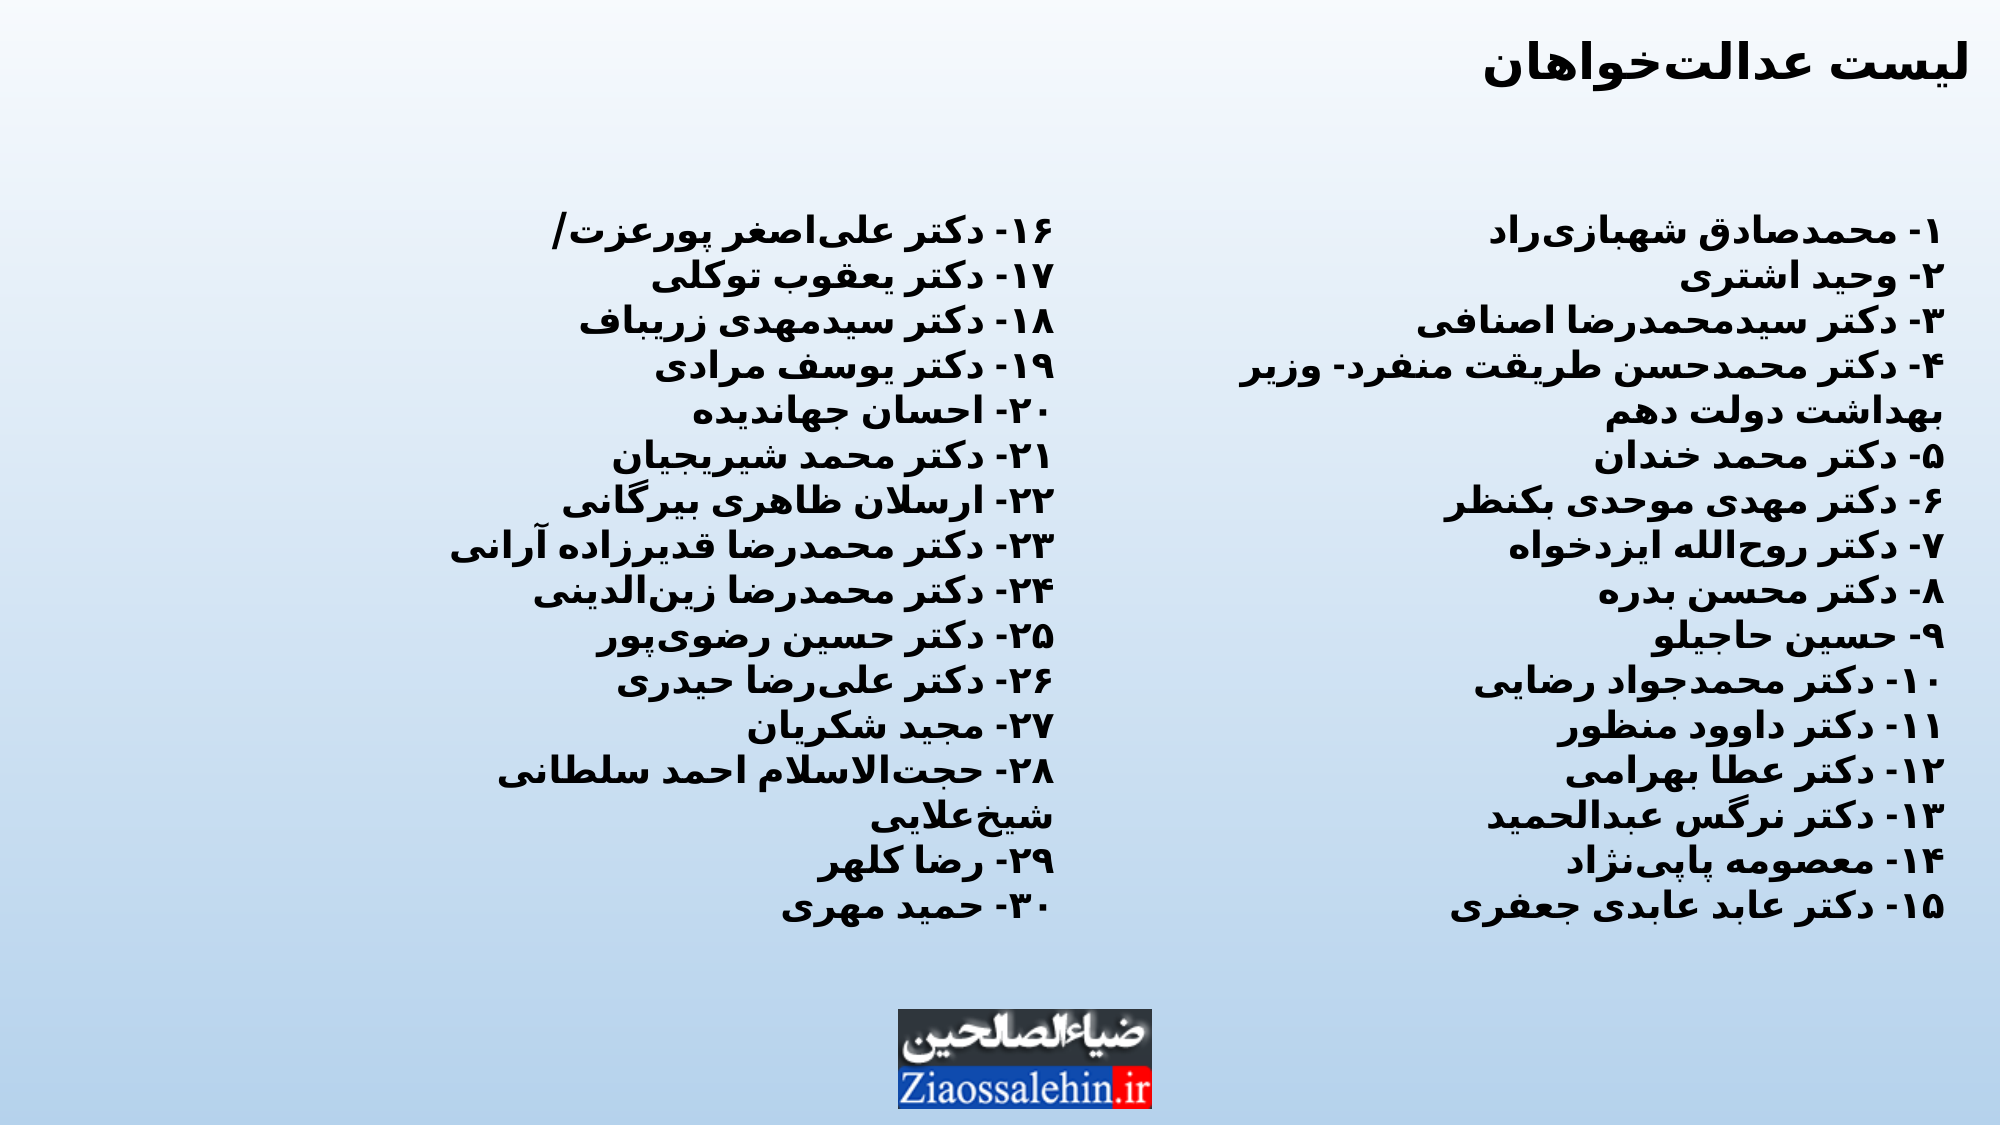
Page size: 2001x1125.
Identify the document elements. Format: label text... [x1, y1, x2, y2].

text_box ۱۶- دکتر علی‌اصغر پورعزت/ ۱۷- دکتر یعقوب توکلی ۱۸- دکتر سیدمهدی زریباف ۱۹- دکتر یوسف مرادی ۲۰- احسان جهاندیده ۲۱- دکتر محمد شیریجیان ۲۲- ارسلان ظاهری بیرگانی ۲۳- دکتر محمدرضا قدیرزاده آرانی ۲۴- دکتر محمدرضا زین‌الدینی ۲۵- دکتر حسین رضوی‌پور ۲۶- دکتر علی‌رضا حیدری ۲۷- مجید شکریان ۲۸- حجت‌الاسلام احمد سلطانی شیخ‌علایی ۲۹- رضا کلهر ۳۰- حمید مهری [358, 198, 1070, 934]
text_box لیست عدالت‌خواهان [1454, 21, 1987, 97]
text_box ۱- محمدصادق شهبازی‌راد ۲- وحید اشتری ۳- دکتر سیدمحمدرضا اصنافی ۴- دکتر محمدحسن طریقت منفرد- وزیر بهداشت دولت دهم ۵- دکتر محمد خندان ۶- دکتر مهدی موحدی بکنظر ۷- دکتر روح‌الله ایزدخواه ۸- دکتر محسن بدره ۹- حسین حاجیلو ۱۰- دکتر محمدجواد رضایی ۱۱- دکتر داوود منظور ۱۲- دکتر عطا بهرامی ۱۳- دکتر نرگس عبدالحمید ۱۴- معصومه پاپی‌نژاد ۱۵- دکتر عابد عابدی جعفری [1195, 198, 1960, 979]
picture [898, 1009, 1152, 1109]
